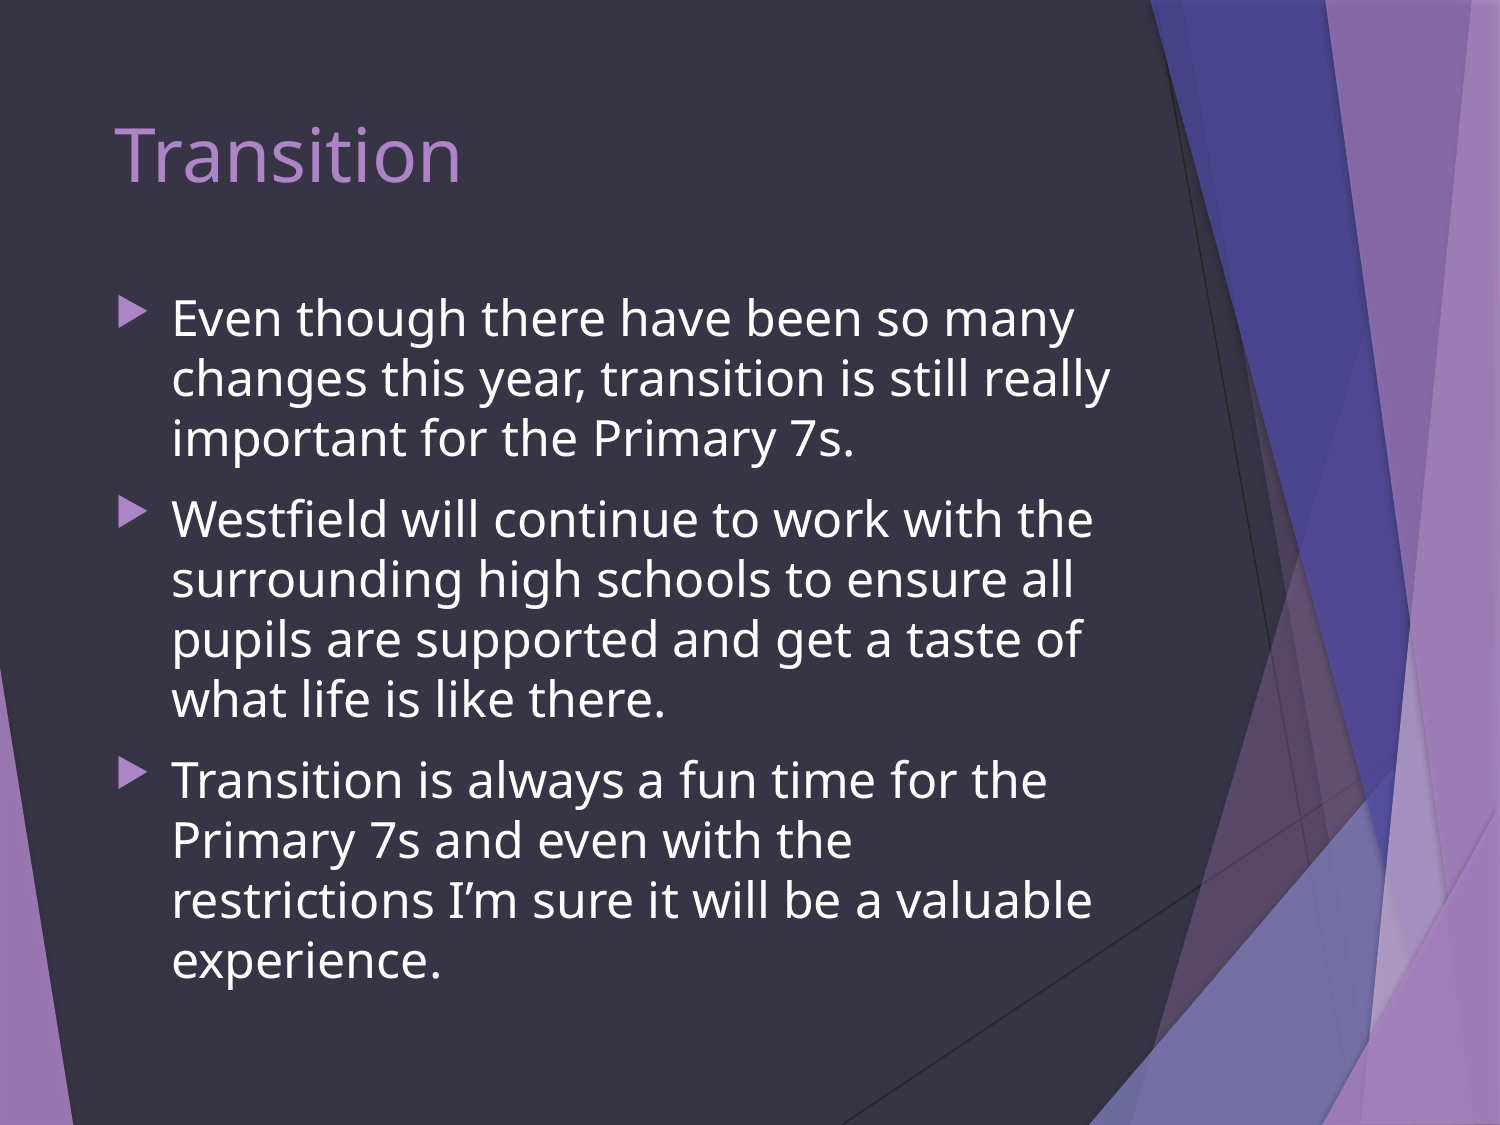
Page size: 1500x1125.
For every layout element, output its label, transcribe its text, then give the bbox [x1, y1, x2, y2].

title Transition [99, 99, 1142, 278]
list Even though there have been so many changes this year, transition is still really important for the Primary 7s. Westfield will continue to work with the surrounding high schools to ensure all pupils are supported and get a taste of what life is like there. Transition is always a fun time for the Primary 7s and even with the restrictions I’m sure it will be a valuable experience. [99, 278, 1142, 1071]
